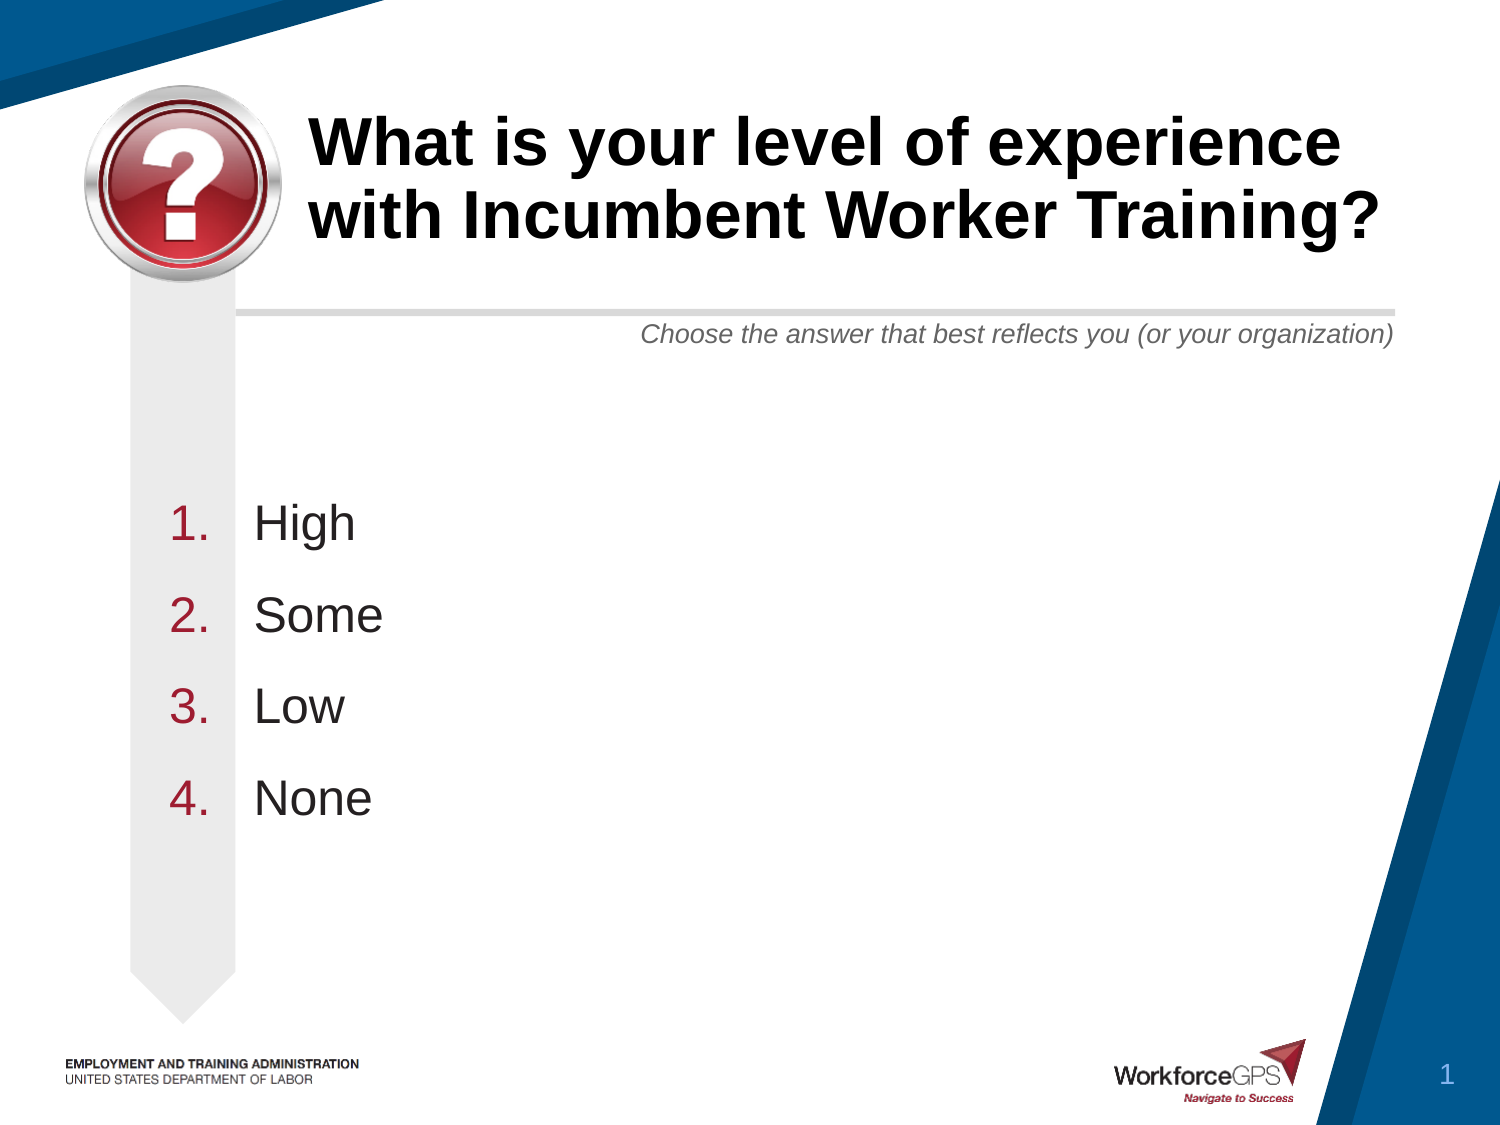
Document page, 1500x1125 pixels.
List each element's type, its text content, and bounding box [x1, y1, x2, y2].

slide_number 1 [1260, 1042, 1471, 1103]
title What is your level of experience with Incumbent Worker Training? [293, 93, 1409, 267]
picture [59, 1053, 370, 1092]
list High Some Low None [154, 358, 1363, 965]
picture [1112, 1038, 1308, 1105]
picture [72, 73, 294, 295]
